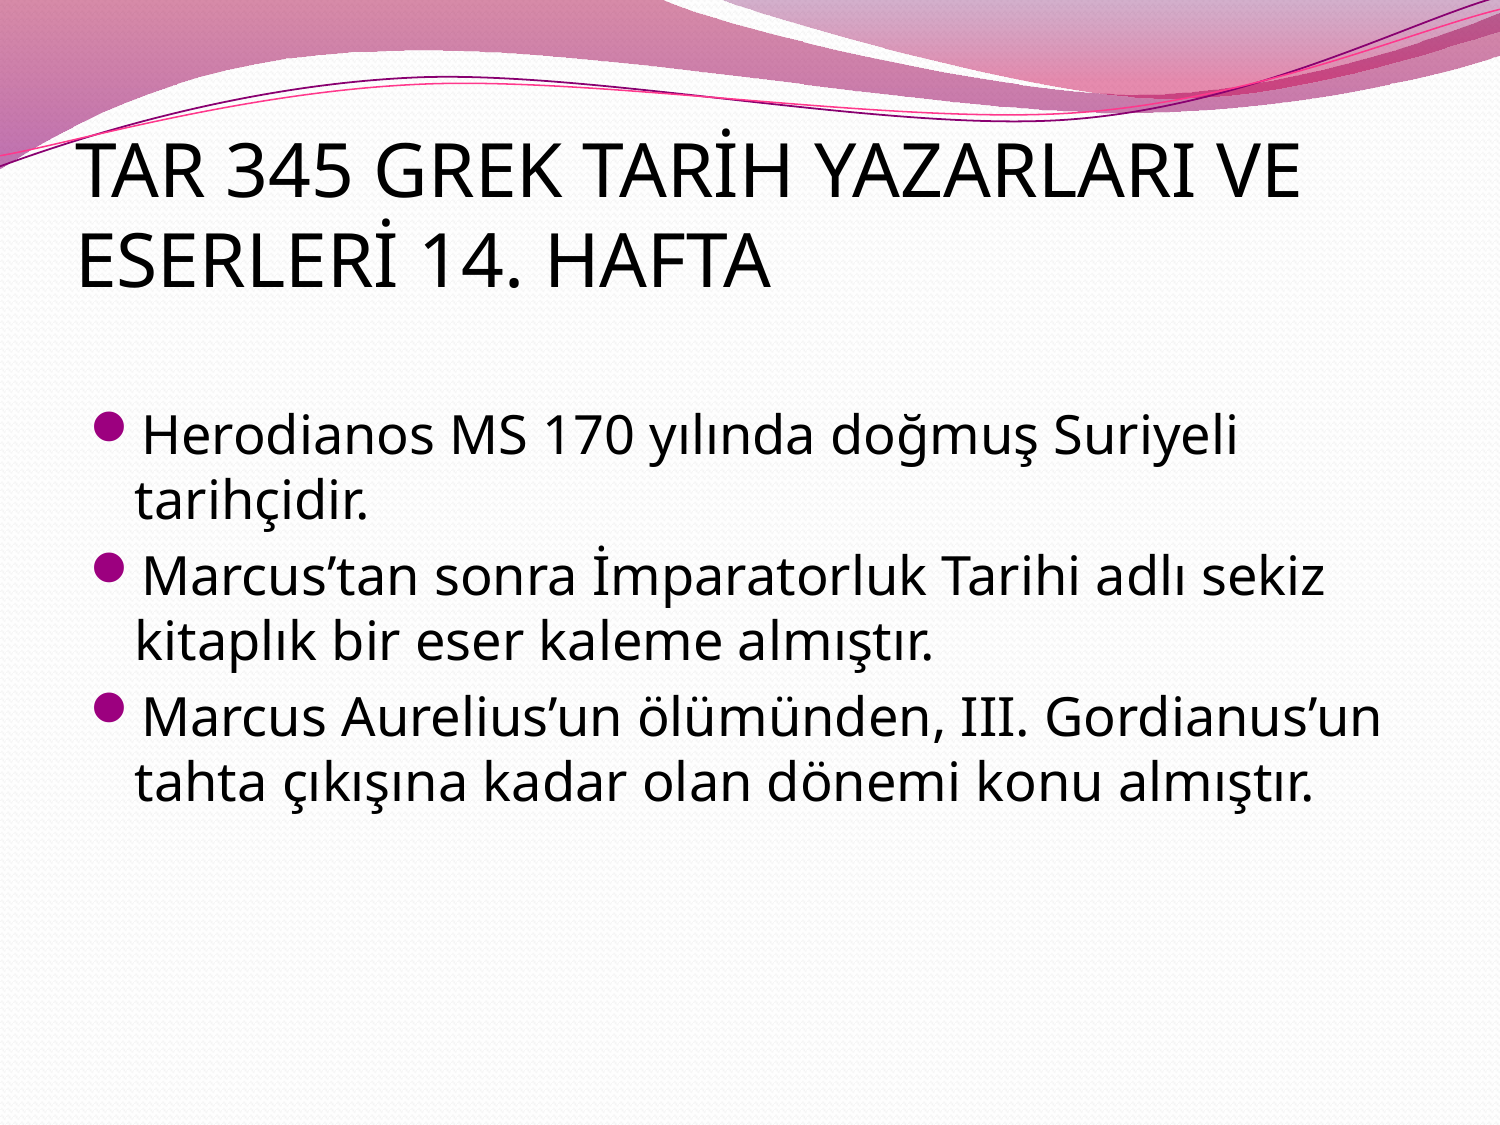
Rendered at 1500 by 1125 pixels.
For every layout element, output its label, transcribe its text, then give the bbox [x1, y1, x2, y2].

title TAR 345 GREK TARİH YAZARLARI VE ESERLERİ 14. HAFTA [75, 115, 1425, 303]
list Herodianos MS 170 yılında doğmuş Suriyeli tarihçidir. Marcus’tan sonra İmparatorluk Tarihi adlı sekiz kitaplık bir eser kaleme almıştır. Marcus Aurelius’un ölümünden, III. Gordianus’un tahta çıkışına kadar olan dönemi konu almıştır. [75, 317, 1425, 1038]
